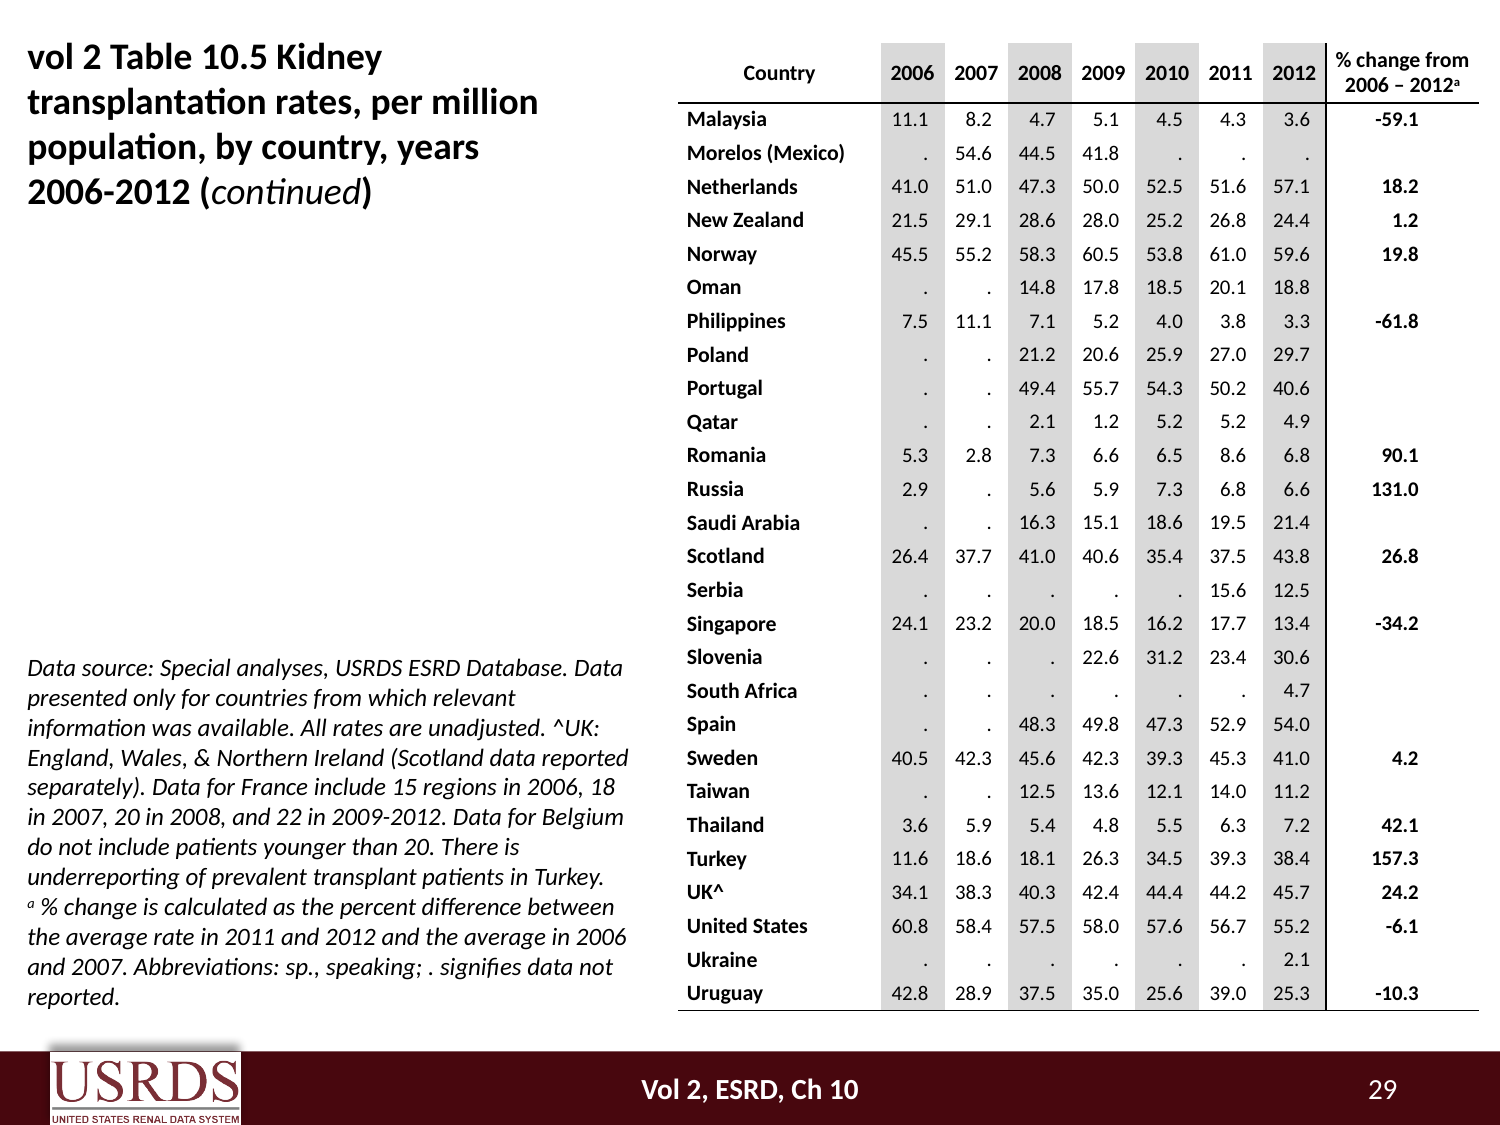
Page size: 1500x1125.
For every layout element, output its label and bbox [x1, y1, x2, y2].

slide_number [1262, 1062, 1413, 1108]
picture [50, 1051, 242, 1125]
text_box [12, 643, 650, 1048]
title [12, 24, 575, 150]
table_cell [678, 104, 1325, 1010]
table_cell [1327, 104, 1479, 1010]
table_header [1327, 43, 1479, 102]
table_header [678, 43, 1325, 102]
footer [587, 1062, 913, 1113]
